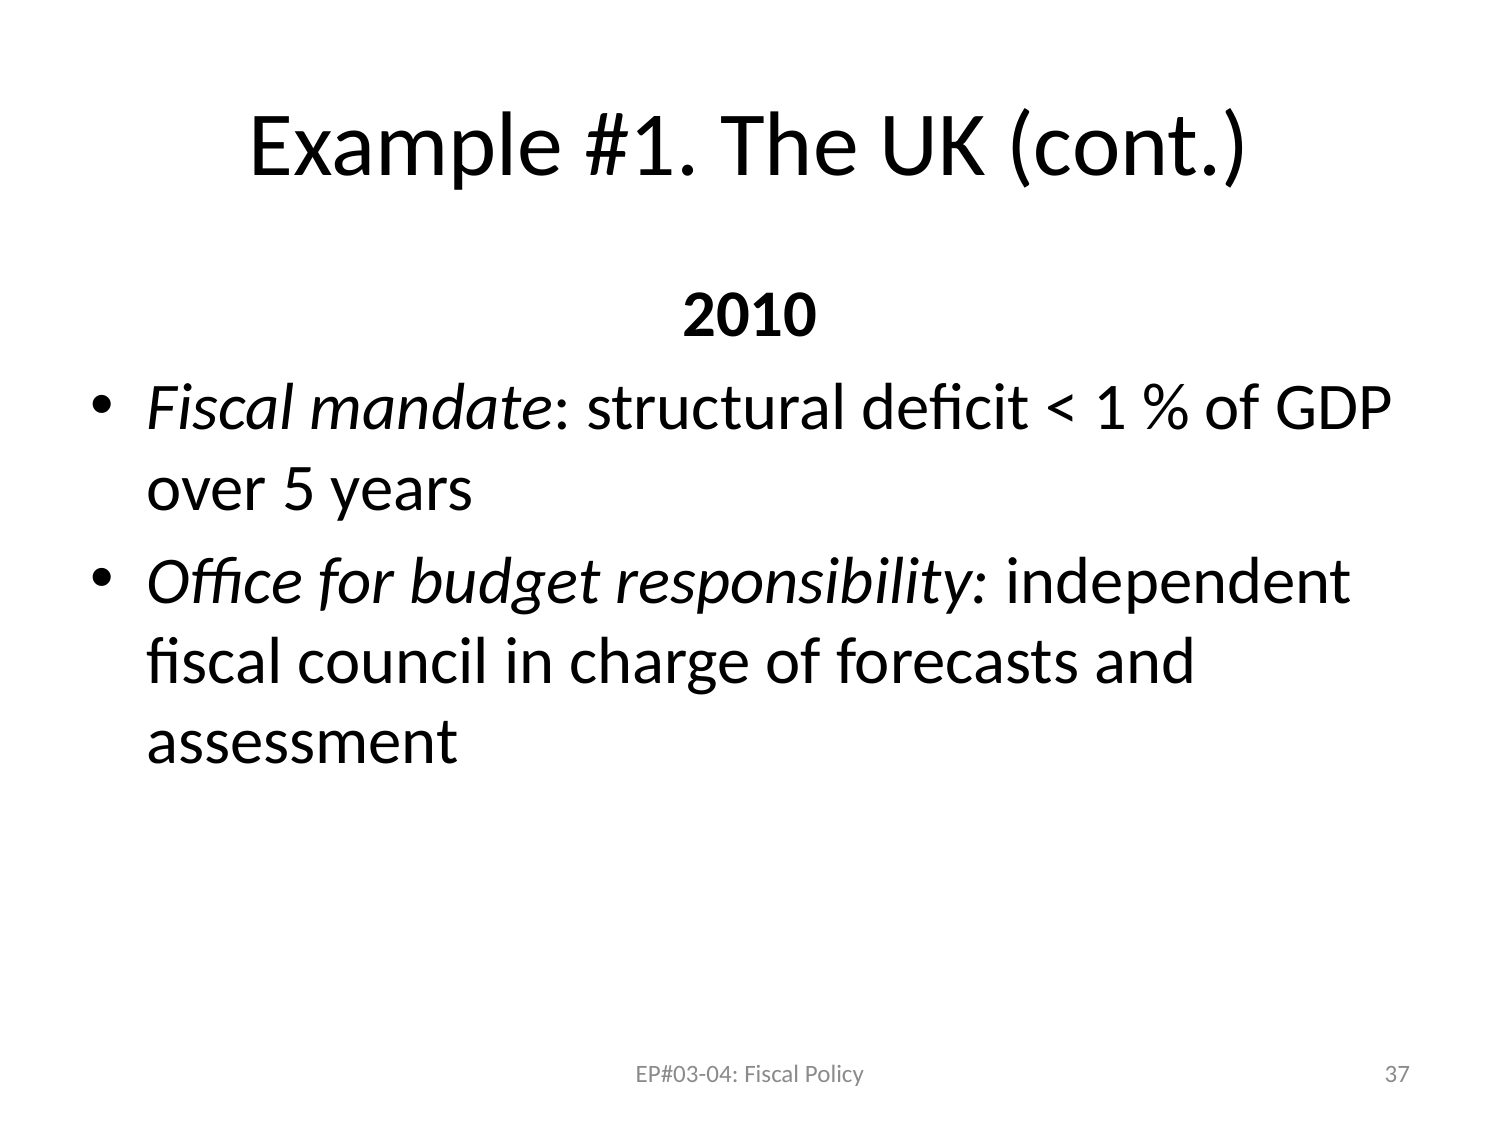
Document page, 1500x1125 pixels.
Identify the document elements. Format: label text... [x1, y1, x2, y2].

slide_number 37 [1074, 1042, 1425, 1103]
footer EP#03-04: Fiscal Policy [512, 1042, 988, 1103]
list 2010 Fiscal mandate: structural deficit < 1 % of GDP over 5 years Office for budget responsibility: independent fiscal council in charge of forecasts and assessment [75, 262, 1425, 1005]
title Example #1. The UK (cont.) [75, 45, 1425, 233]
